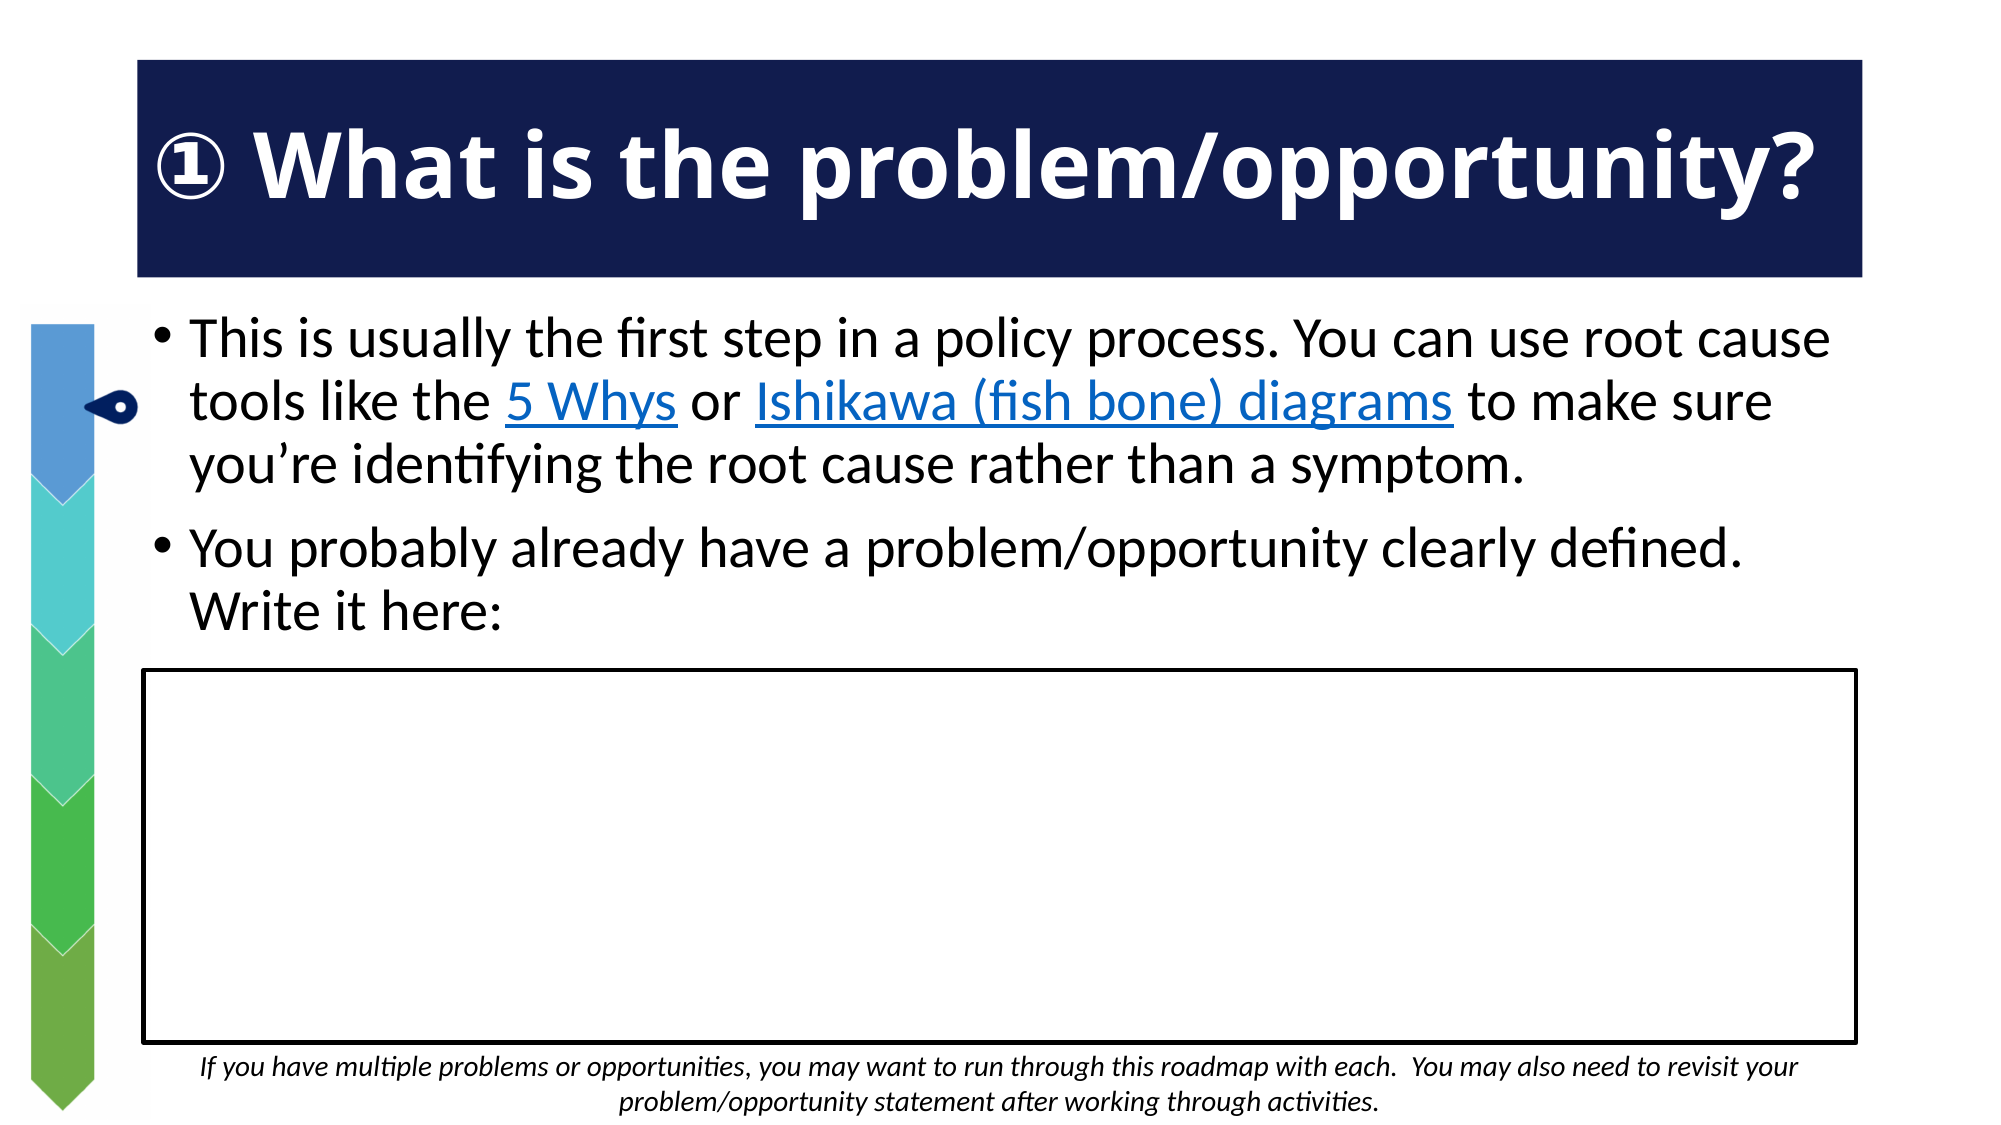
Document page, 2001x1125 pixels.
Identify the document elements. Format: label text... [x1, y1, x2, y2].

picture [0, 305, 493, 1119]
title ① What is the problem/opportunity? [137, 59, 1863, 278]
text_box [143, 670, 1857, 1043]
text_box If you have multiple problems or opportunities, you may want to run through this roadmap with each. You may also need to revisit your problem/opportunity statement after working through activities. [143, 1043, 1857, 1125]
list This is usually the first step in a policy process. You can use root cause tools like the 5 Whys or Ishikawa (fish bone) diagrams to make sure you’re identifying the root cause rather than a symptom. You probably already have a problem/opportunity clearly defined. Write it here: [137, 299, 1863, 1014]
